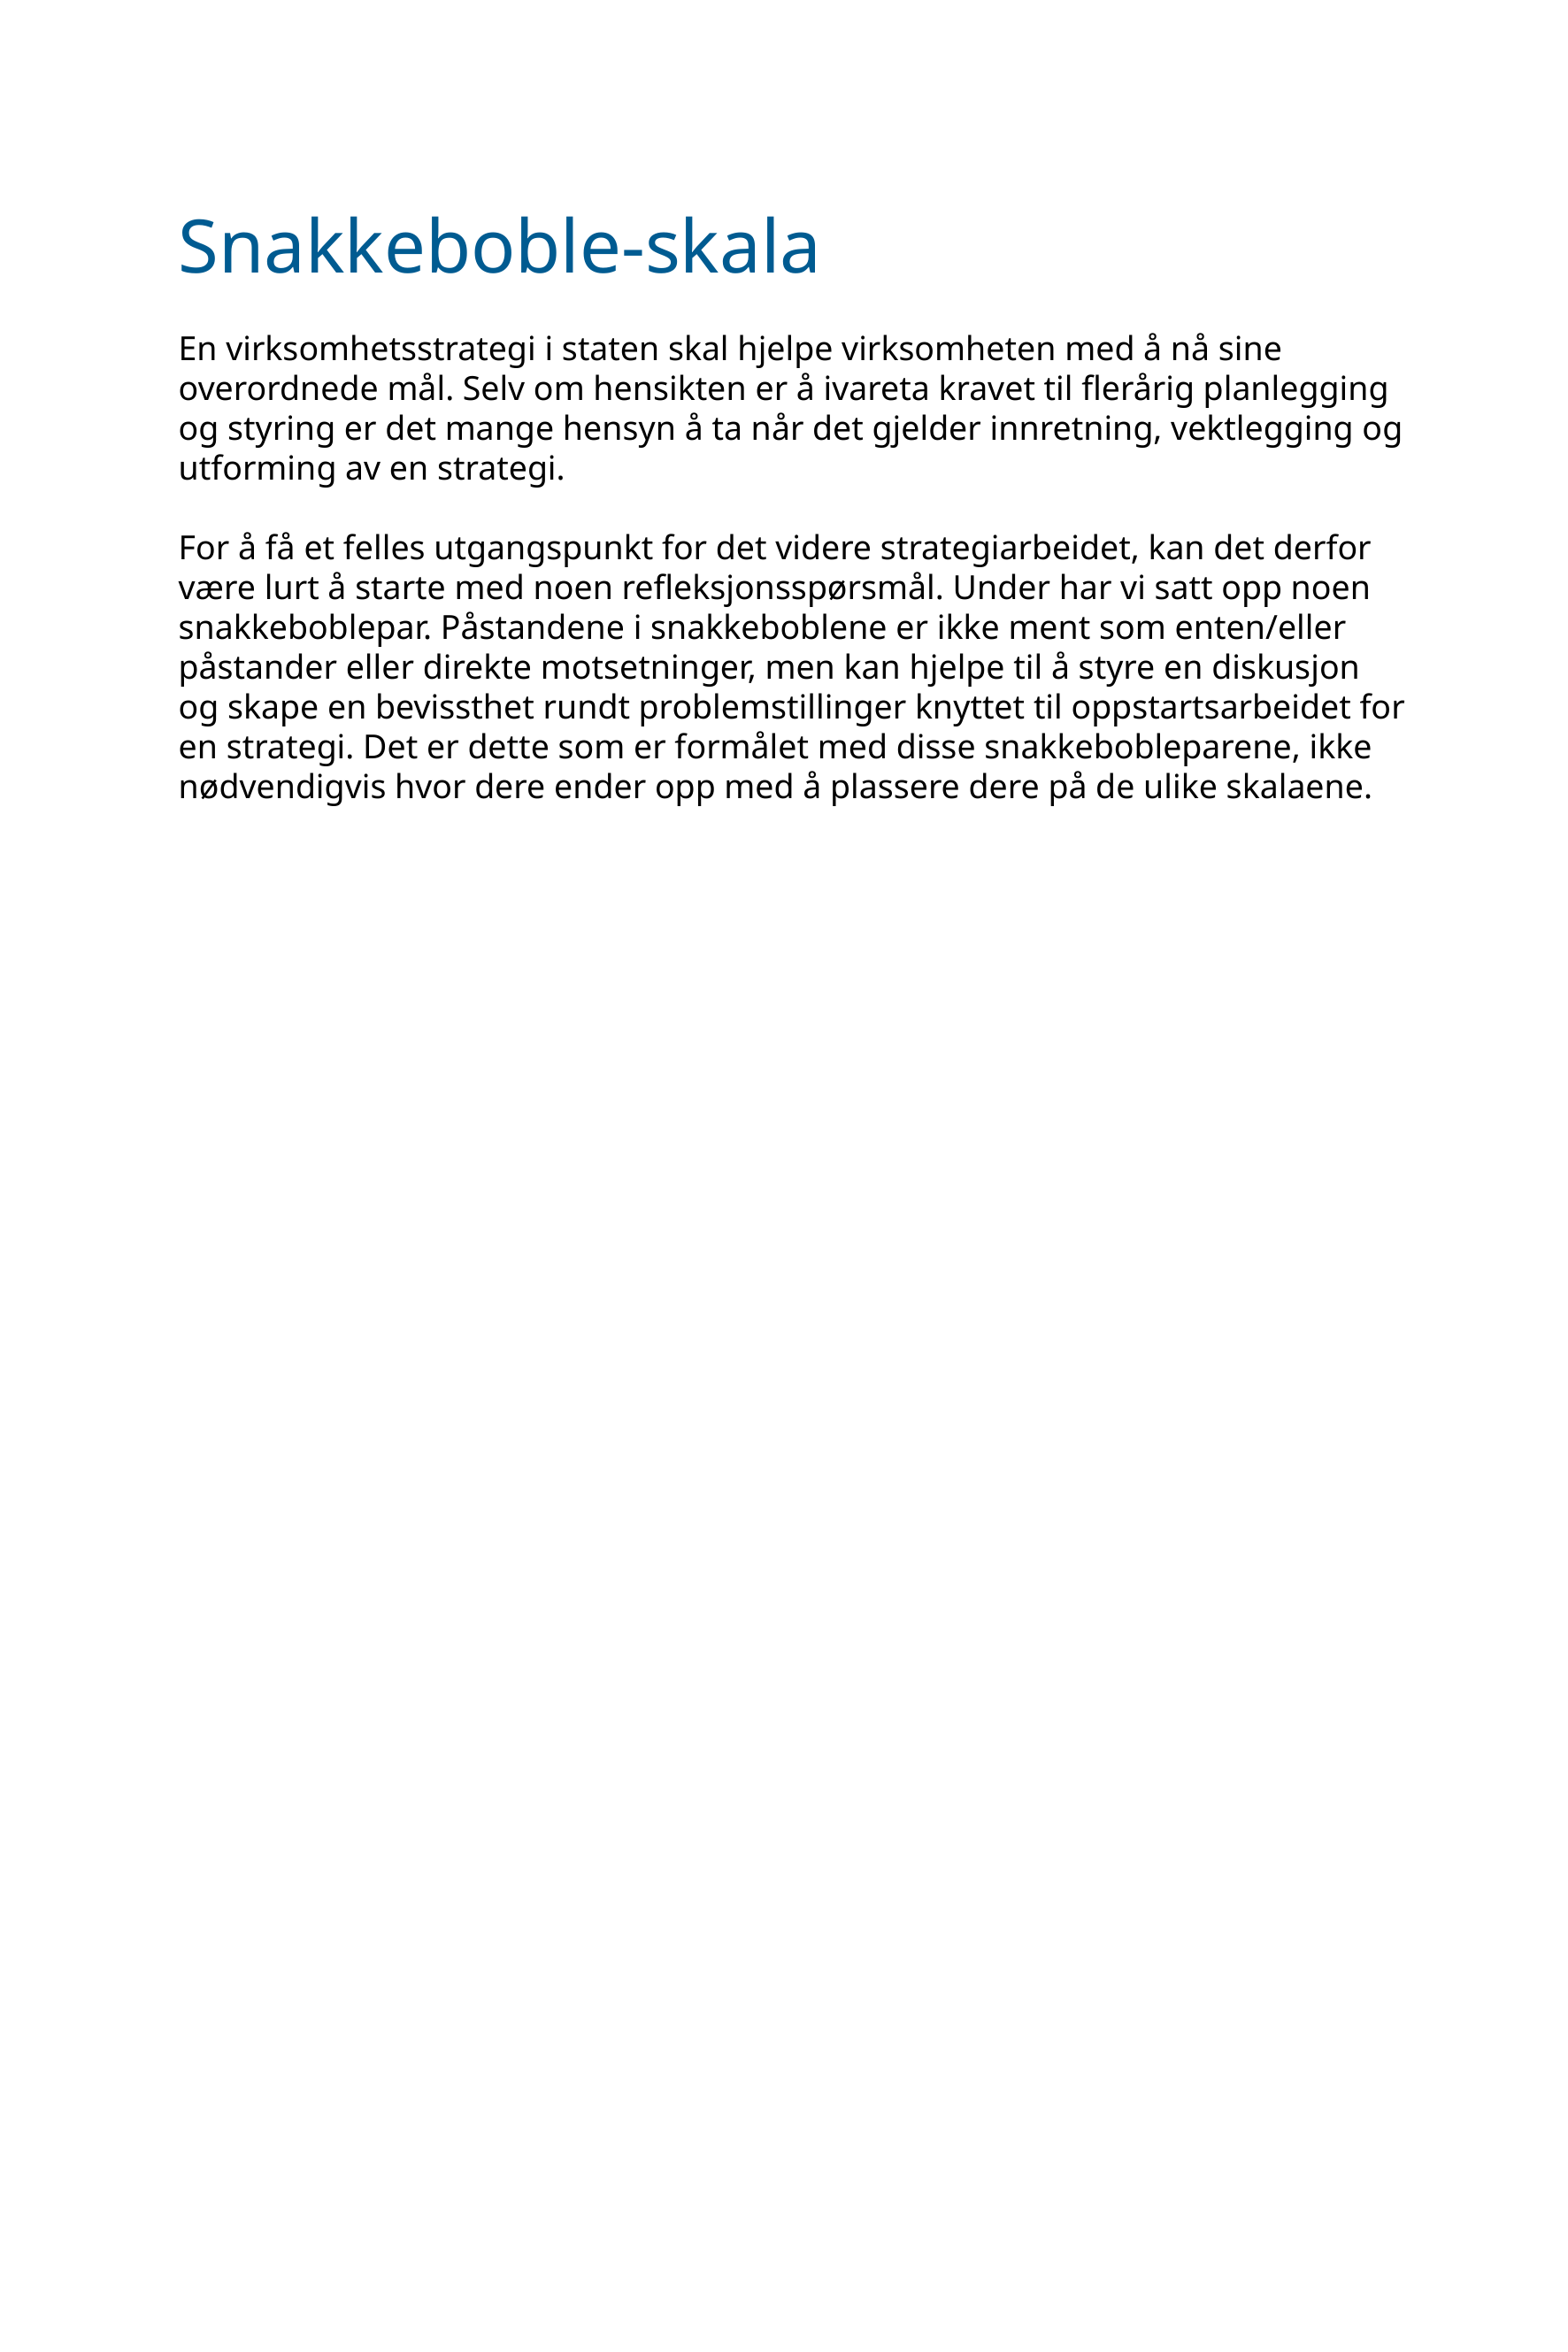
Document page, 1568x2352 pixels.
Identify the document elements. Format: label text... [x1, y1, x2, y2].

text_box Snakkeboble-skala En virksomhetsstrategi i staten skal hjelpe virksomheten med å nå sine overordnede mål. Selv om hensikten er å ivareta kravet til flerårig planlegging og styring er det mange hensyn å ta når det gjelder innretning, vektlegging og utforming av en strategi. For å få et felles utgangspunkt for det videre strategiarbeidet, kan det derfor være lurt å starte med noen refleksjonsspørsmål. Under har vi satt opp noen snakkeboblepar. Påstandene i snakkeboblene er ikke ment som enten/eller påstander eller direkte motsetninger, men kan hjelpe til å styre en diskusjon og skape en bevissthet rundt problemstillinger knyttet til oppstartsarbeidet for en strategi. Det er dette som er formålet med disse snakkebobleparene, ikke nødvendigvis hvor dere ender opp med å plassere dere på de ulike skalaene. [165, 192, 1421, 892]
